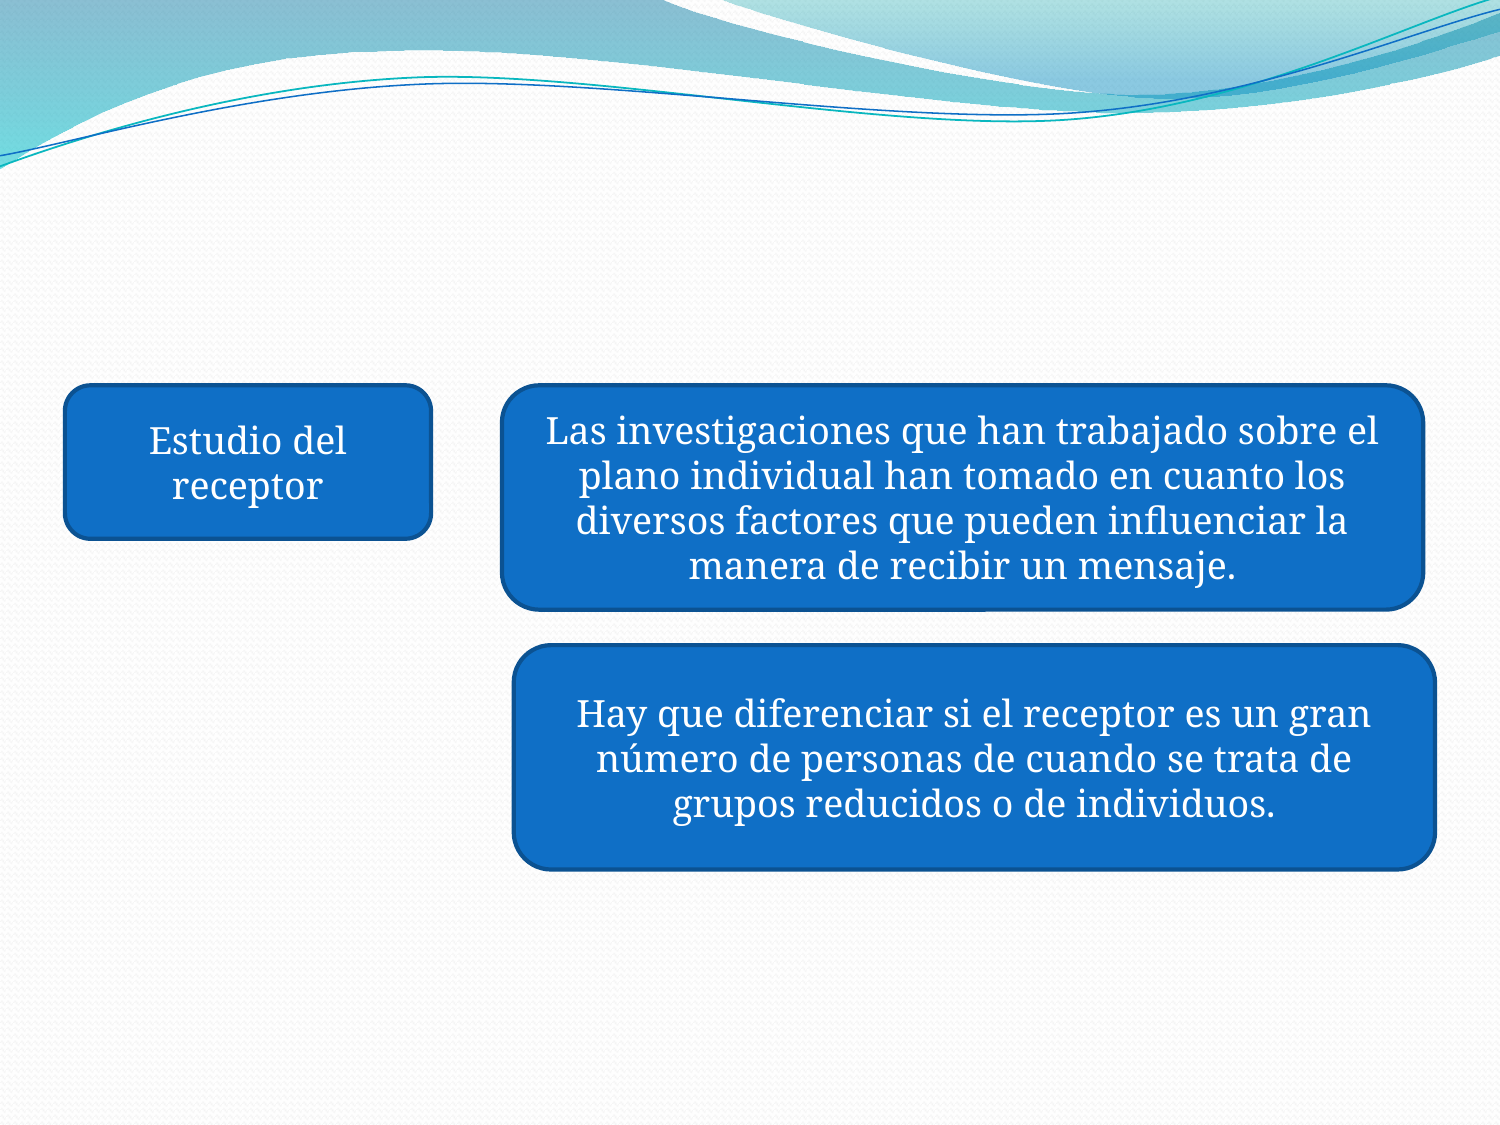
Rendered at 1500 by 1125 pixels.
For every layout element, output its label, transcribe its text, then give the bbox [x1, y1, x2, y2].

text_box Estudio del receptor [62, 383, 434, 541]
text_box Hay que diferenciar si el receptor es un gran número de personas de cuando se trata de grupos reducidos o de individuos. [511, 643, 1438, 872]
text_box Las investigaciones que han trabajado sobre el plano individual han tomado en cuanto los diversos factores que pueden influenciar la manera de recibir un mensaje. [499, 383, 1426, 612]
